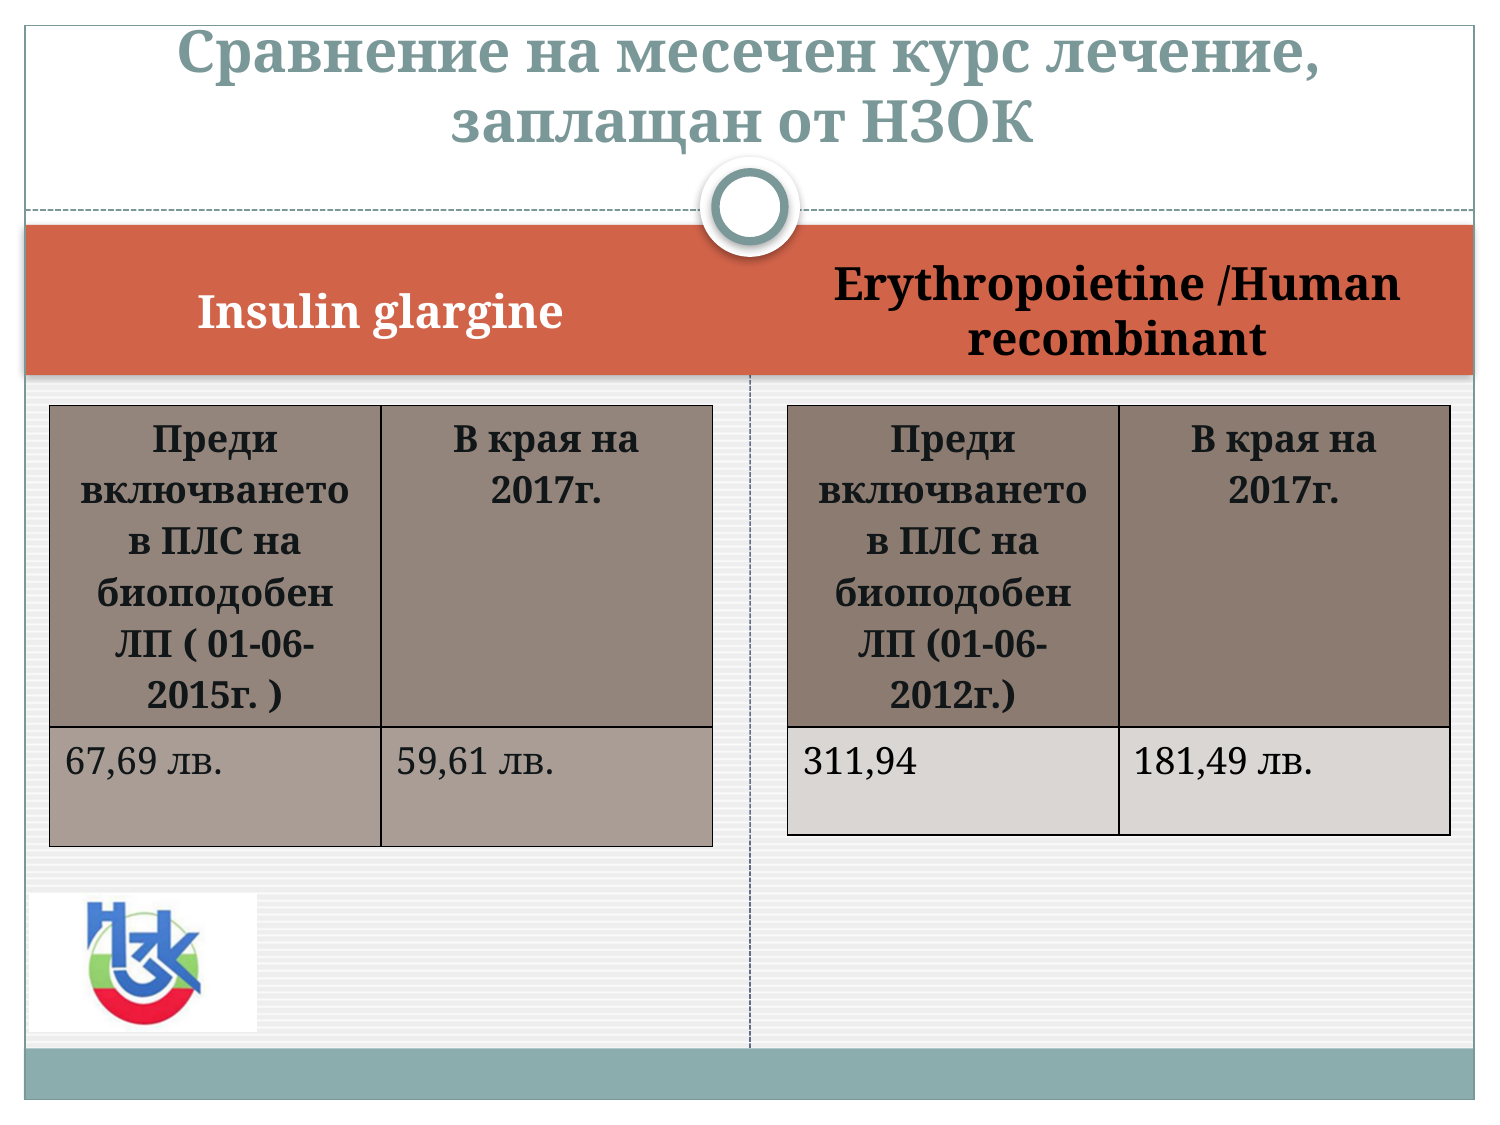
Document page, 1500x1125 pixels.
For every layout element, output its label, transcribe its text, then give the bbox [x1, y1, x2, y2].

table_header Преди включването в ПЛС на биоподобен ЛП ( 01-06-2015г. ) [50, 406, 380, 726]
table_cell 311,94 [788, 728, 1118, 834]
table_cell 67,69 лв. [50, 728, 380, 846]
list Erythropoietine /Human recombinant [785, 249, 1450, 371]
table_header Преди включването в ПЛС на биоподобен ЛП (01-06-2012г.) [788, 406, 1118, 726]
table_cell 59,61 лв. [382, 728, 712, 846]
table_cell 181,49 лв. [1120, 728, 1449, 834]
list Insulin glargine [48, 249, 714, 371]
title Сравнение на месечен курс лечение, заплащан от НЗОК [49, 37, 1450, 162]
table_header В края на 2017г. [382, 406, 712, 726]
table_header В края на 2017г. [1120, 406, 1449, 726]
picture [29, 893, 257, 1032]
